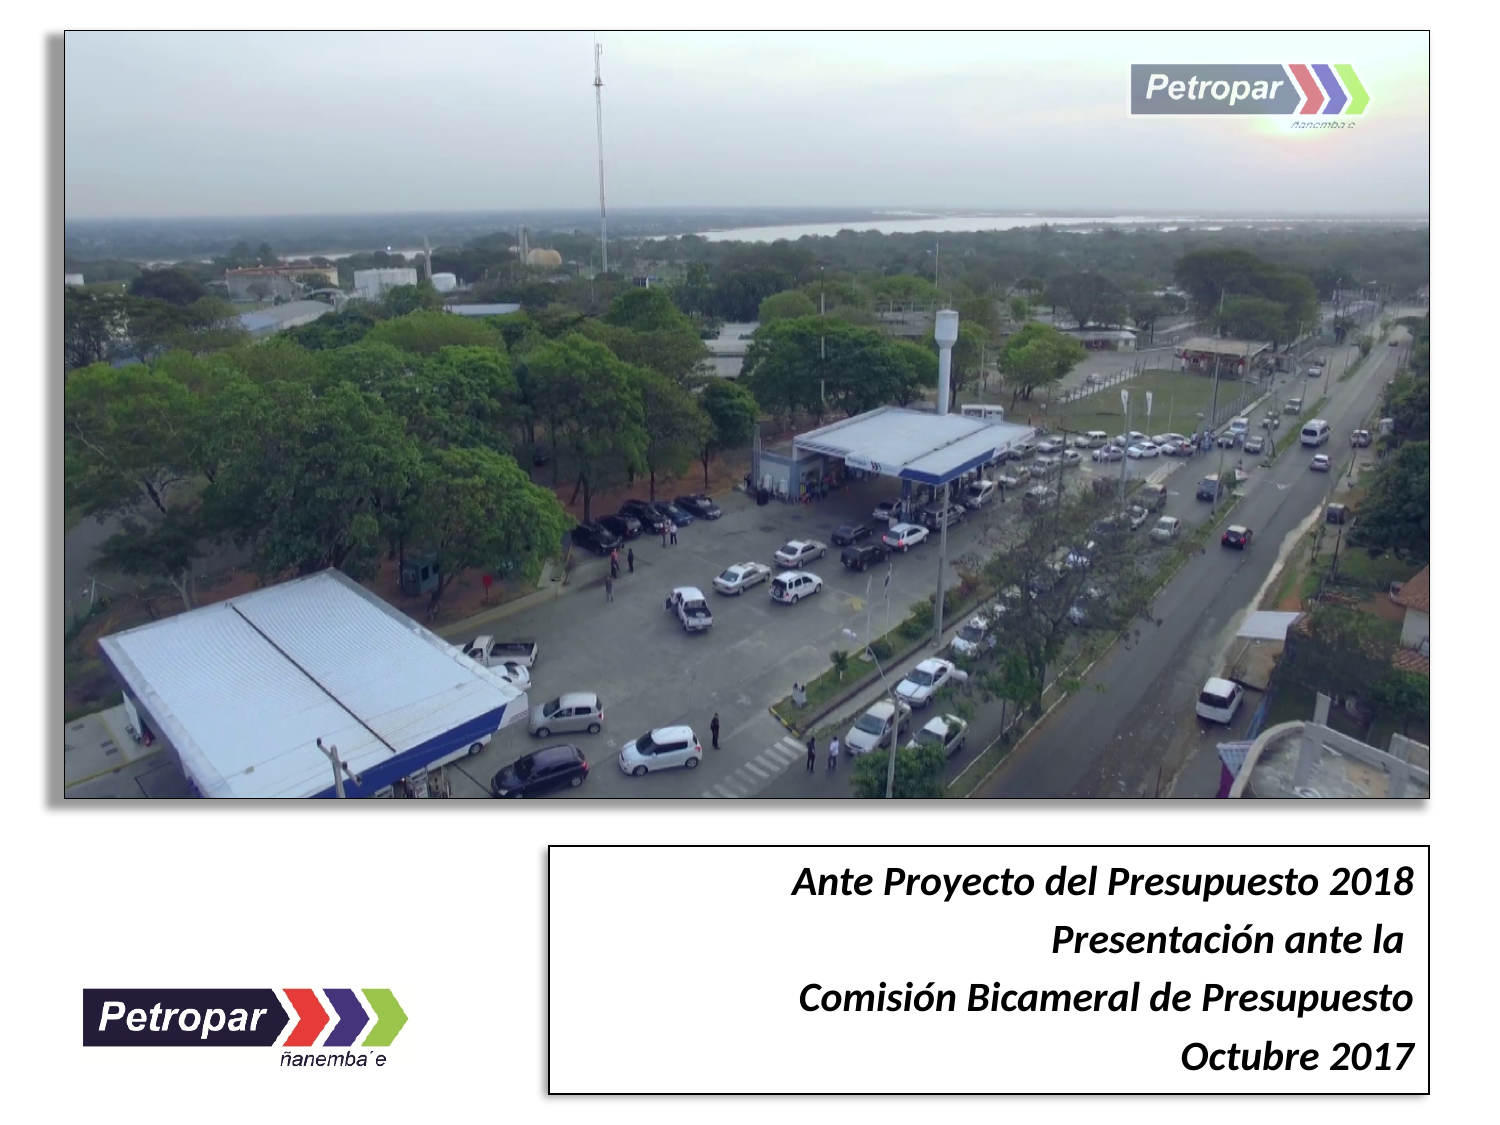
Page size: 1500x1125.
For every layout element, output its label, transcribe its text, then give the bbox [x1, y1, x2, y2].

picture [64, 30, 1430, 799]
picture [76, 981, 414, 1069]
subtitle Ante Proyecto del Presupuesto 2018 Presentación ante la Comisión Bicameral de Presupuesto Octubre 2017 [548, 845, 1430, 1095]
